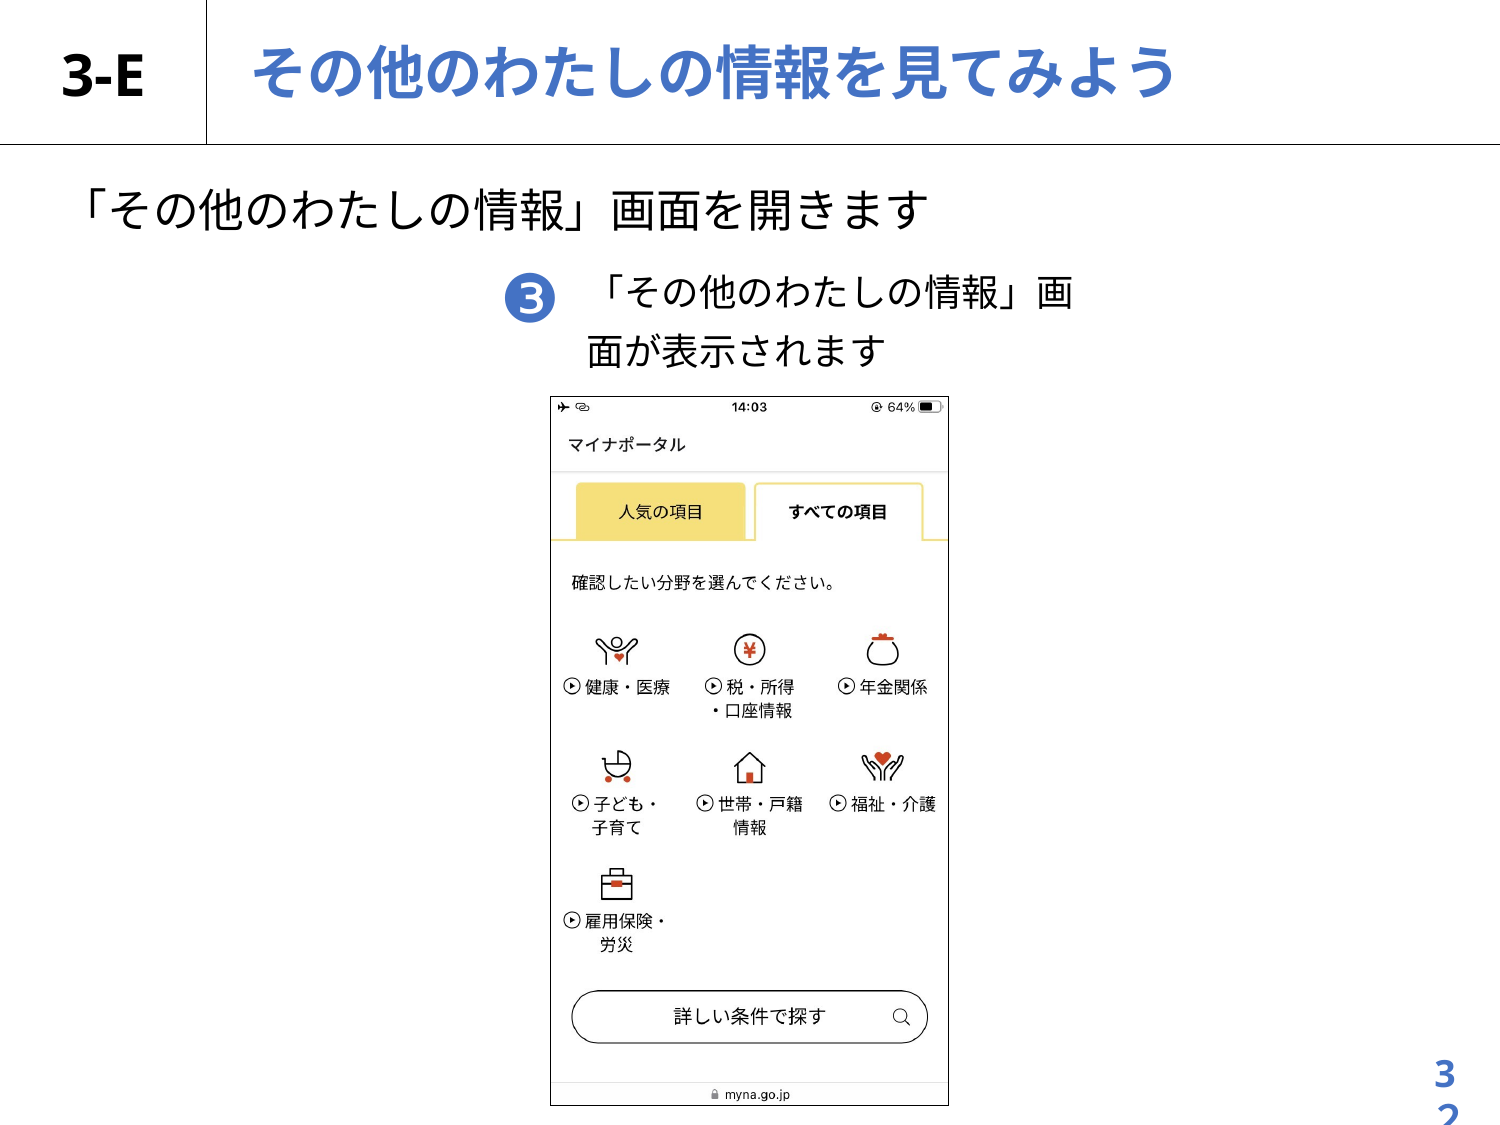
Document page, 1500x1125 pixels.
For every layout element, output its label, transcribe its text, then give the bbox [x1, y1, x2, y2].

text_box 「その他のわたしの情報」画面が表示されます [571, 248, 1123, 381]
text_box 3２ [1402, 1065, 1497, 1125]
picture [550, 396, 949, 1106]
title 3-E [0, 0, 207, 147]
text_box その他のわたしの情報を見てみよう [230, 24, 1459, 119]
text_box 「その他のわたしの情報」画面を開きます [46, 180, 1422, 274]
text_box ❸ [486, 248, 563, 343]
